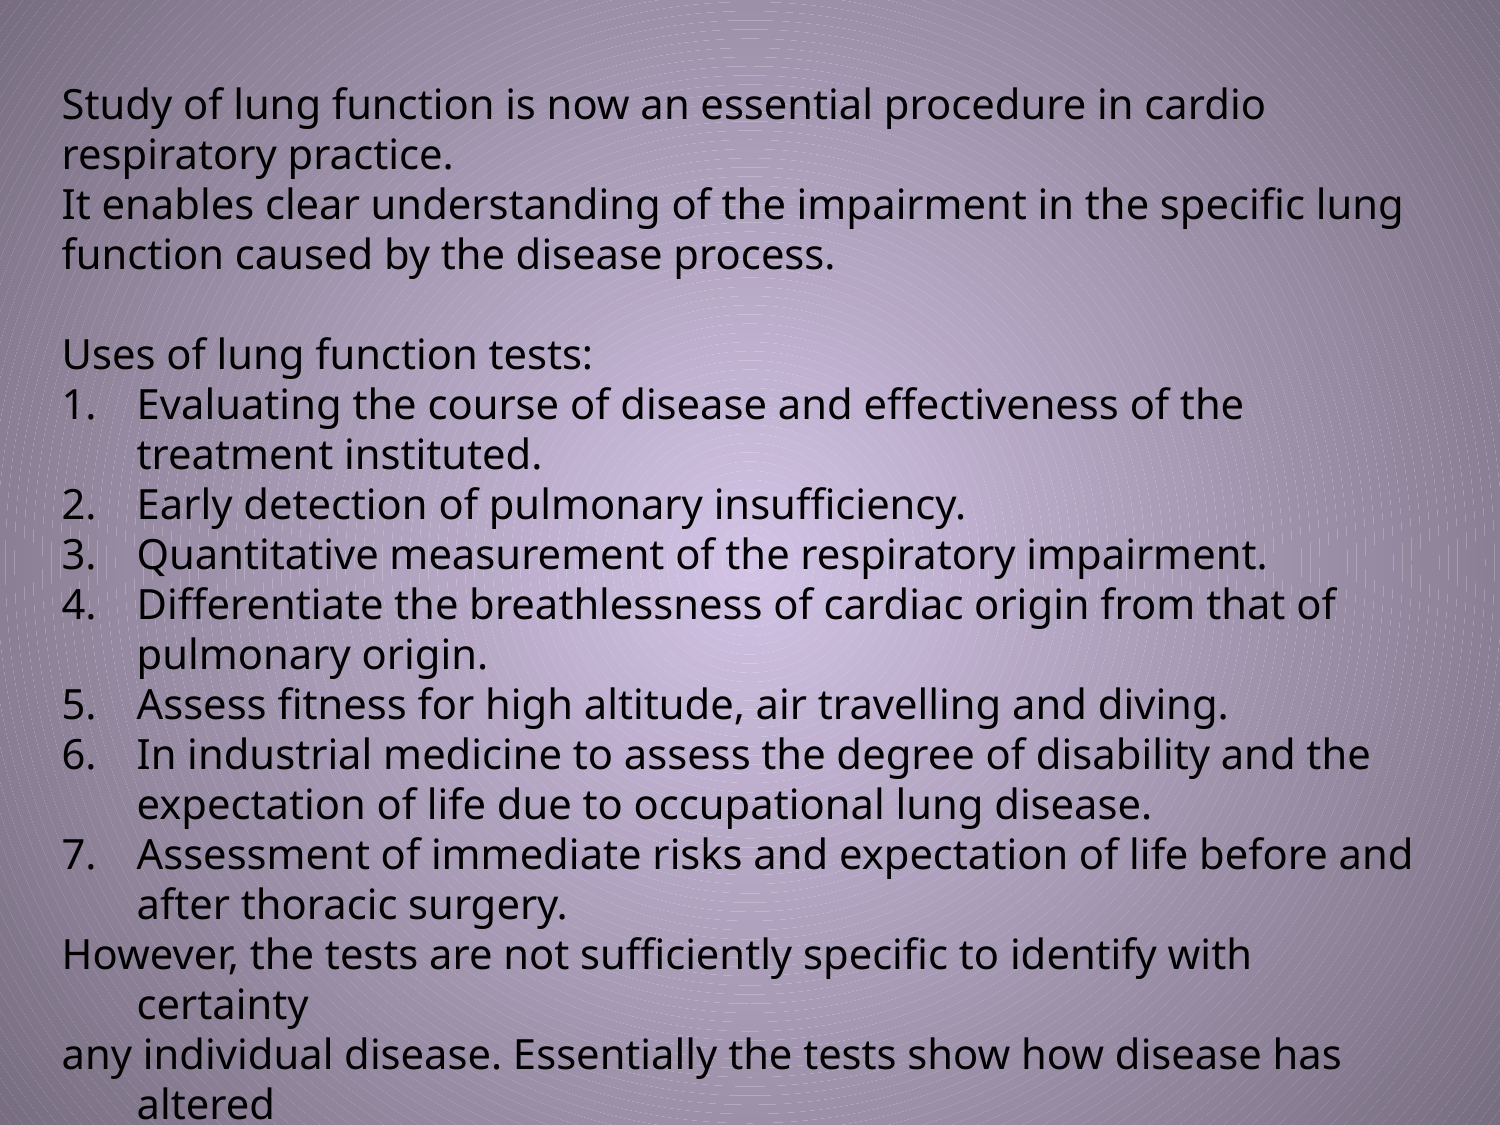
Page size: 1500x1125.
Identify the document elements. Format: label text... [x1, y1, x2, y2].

text_box Study of lung function is now an essential procedure in cardio respiratory practice. It enables clear understanding of the impairment in the specific lung function caused by the disease process. Uses of lung function tests: Evaluating the course of disease and effectiveness of the treatment instituted. Early detection of pulmonary insufficiency. Quantitative measurement of the respiratory impairment. Differentiate the breathlessness of cardiac origin from that of pulmonary origin. Assess fitness for high altitude, air travelling and diving. In industrial medicine to assess the degree of disability and the expectation of life due to occupational lung disease. Assessment of immediate risks and expectation of life before and after thoracic surgery. However, the tests are not sufficiently specific to identify with certainty any individual disease. Essentially the tests show how disease has altered respiratory function. [46, 70, 1442, 1125]
